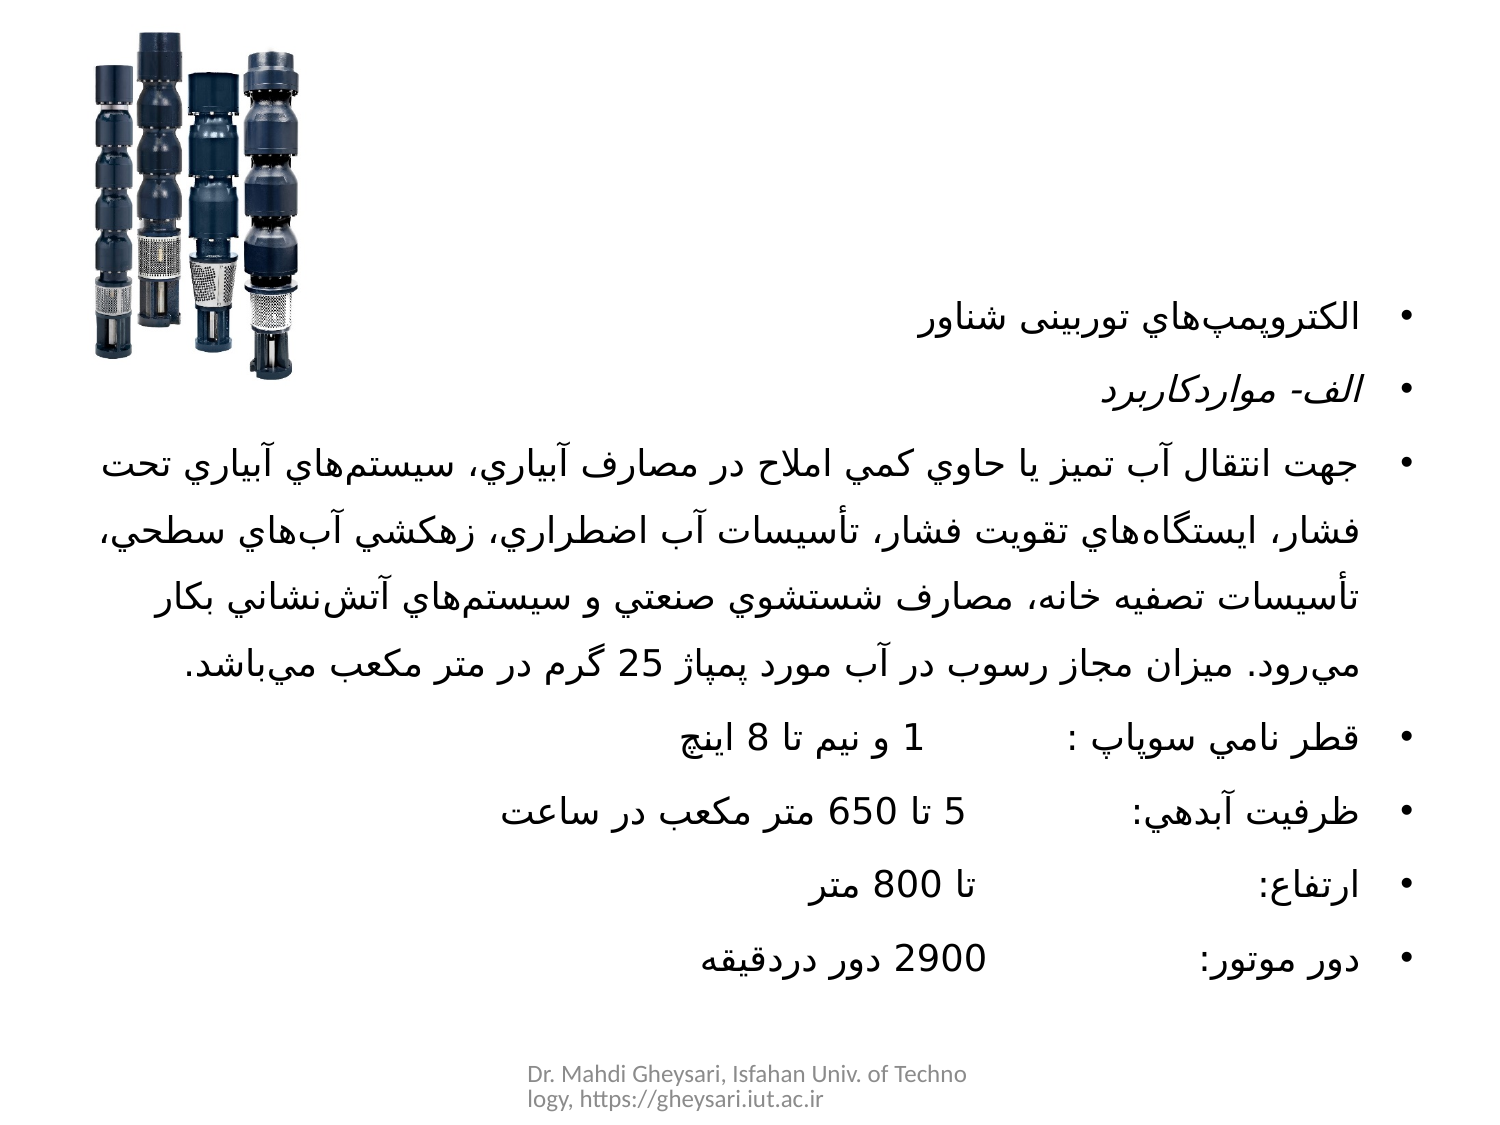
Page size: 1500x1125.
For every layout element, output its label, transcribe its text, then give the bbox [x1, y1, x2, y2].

picture [87, 24, 313, 388]
list الکتروپمپ‌هاي توربینی شناور الف- مواردكاربرد جهت انتقال آب تميز يا حاوي کمي املاح در مصارف آبياري، سيستم‌هاي آبياري تحت فشار، ايستگاه‌هاي تقويت فشار، تأسيسات آب اضطراري، زهکشي آب‌هاي سطحي، تأسيسات تصفيه خانه، مصارف شستشوي صنعتي و سيستم‌هاي آتش‌نشاني بکار مي‌رود. ميزان مجاز رسوب در آب مورد پمپاژ 25 گرم در متر مکعب مي‌باشد. قطر نامي سوپاپ : 1 و نیم تا 8 اينچ ظرفيت آبدهي: 5 تا 650 متر مکعب در ساعت ارتفاع: تا 800 متر دور موتور: 2900 دور دردقيقه [75, 262, 1425, 1005]
footer Dr. Mahdi Gheysari, Isfahan Univ. of Technology, https://gheysari.iut.ac.ir [512, 1042, 988, 1103]
